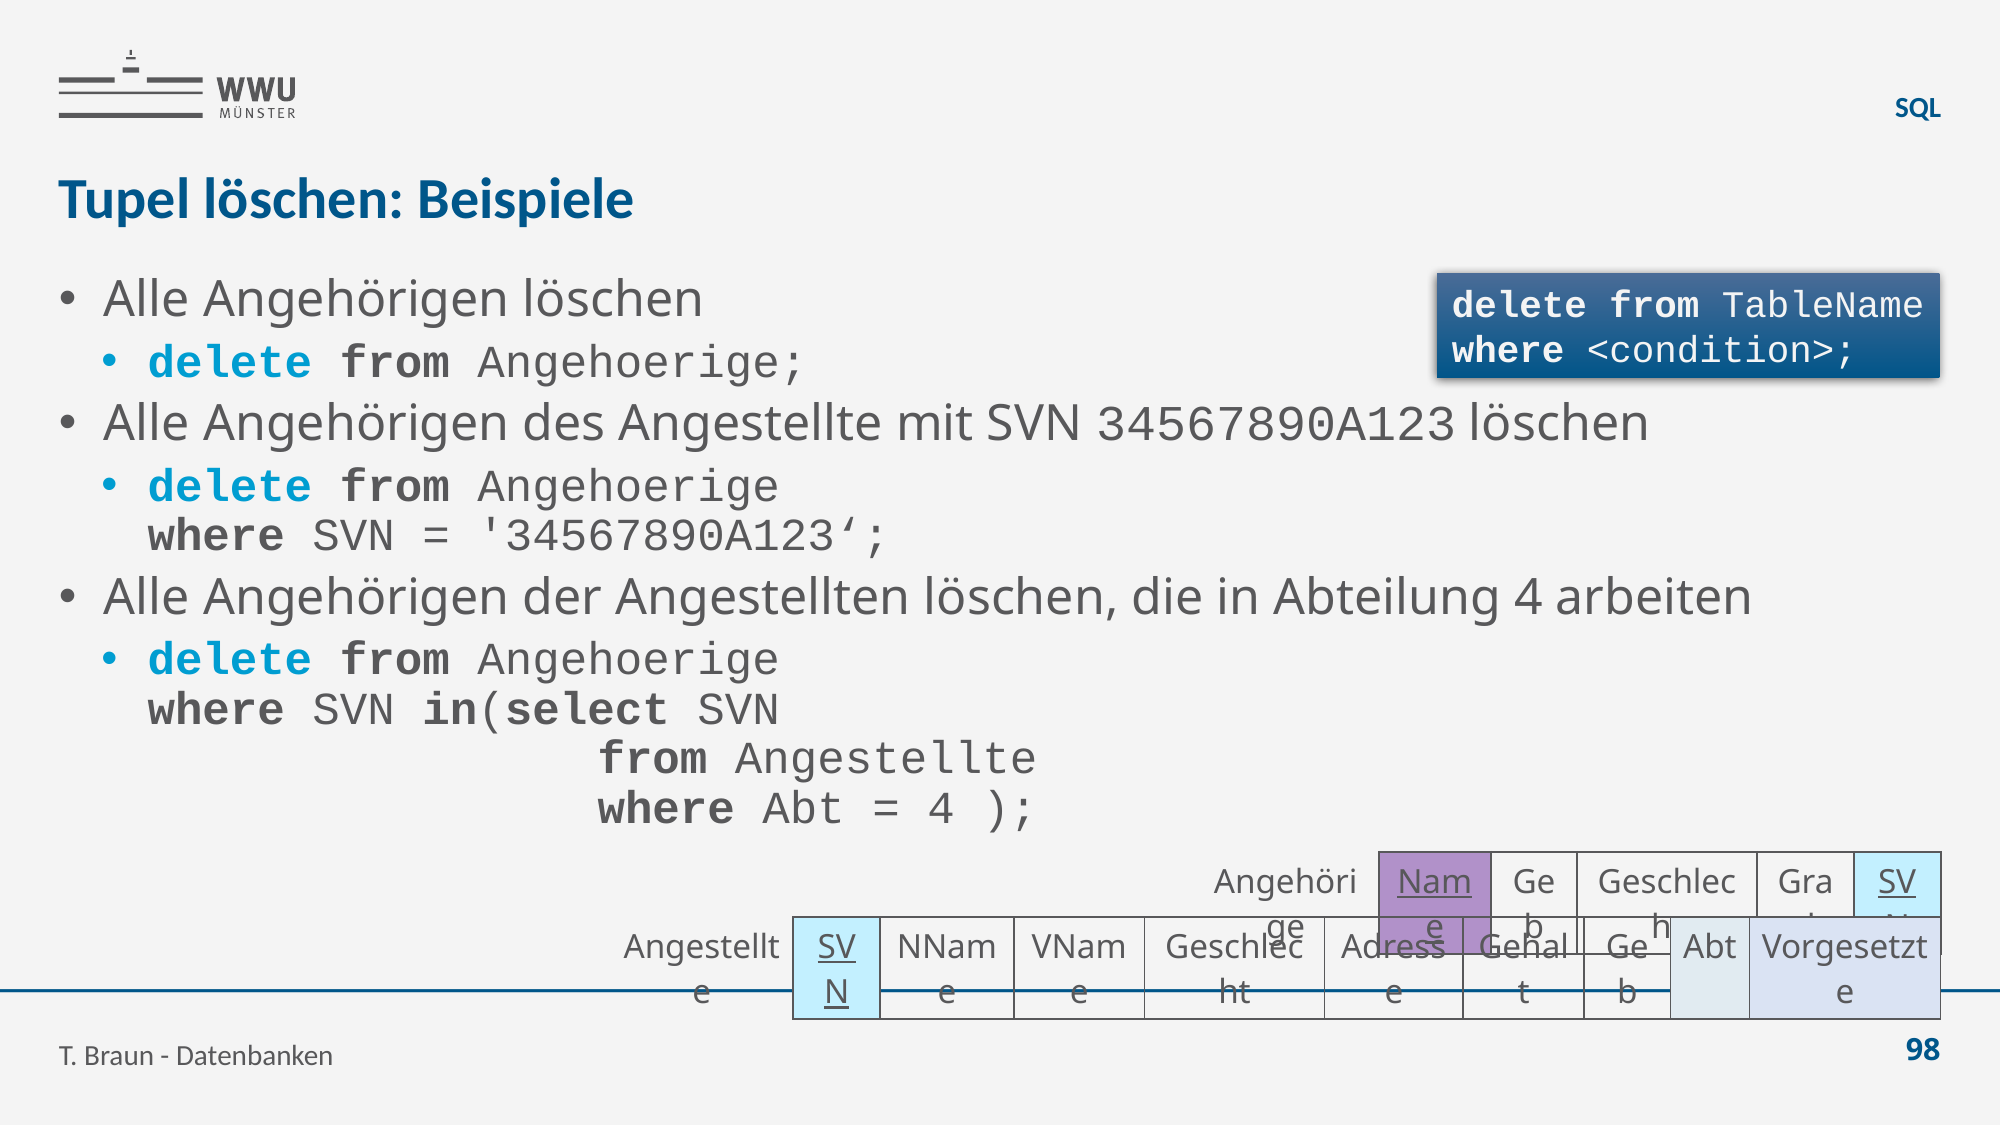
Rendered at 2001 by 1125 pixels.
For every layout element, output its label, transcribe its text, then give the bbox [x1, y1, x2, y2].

table_header Geschlecht [1145, 918, 1324, 1018]
table_header SVN [794, 918, 879, 1018]
table_header SVN [1855, 853, 1940, 916]
list Alle Angehörigen löschen delete from Angehoerige; Alle Angehörigen des Angestellte mit SVN 34567890A123 löschen delete from Angehoerige where SVN = '34567890A123‘; Alle Angehörigen der Angestellten löschen, die in Abteilung 4 arbeiten delete from Angehoerige where SVN in(select SVN from Angestellte where Abt = 4 ); [58, 273, 1941, 969]
slide_number 98 [1822, 1020, 1941, 1072]
table_header Adresse [1325, 918, 1462, 1018]
table_header Vorgesetzte [1750, 918, 1940, 1018]
text_box delete from TableName where <condition>; [1437, 273, 1940, 378]
table_header Name [1380, 853, 1490, 916]
table_header VName [1015, 918, 1144, 1018]
title Tupel löschen: Beispiele [58, 148, 1941, 243]
slide_number SQL [589, 63, 1941, 123]
table_header Angestellte [611, 917, 792, 1019]
footer T. Braun - Datenbanken [58, 1012, 1440, 1072]
table_header Geb [1585, 918, 1670, 1018]
table_header Grad [1758, 853, 1853, 916]
table_header Gehalt [1464, 918, 1583, 1018]
table_header Angehörige [1193, 852, 1378, 916]
table_header Geb [1492, 853, 1576, 916]
table_header Abt [1671, 918, 1749, 1018]
table_header NName [881, 918, 1013, 1018]
table_header Geschlecht [1578, 853, 1756, 916]
